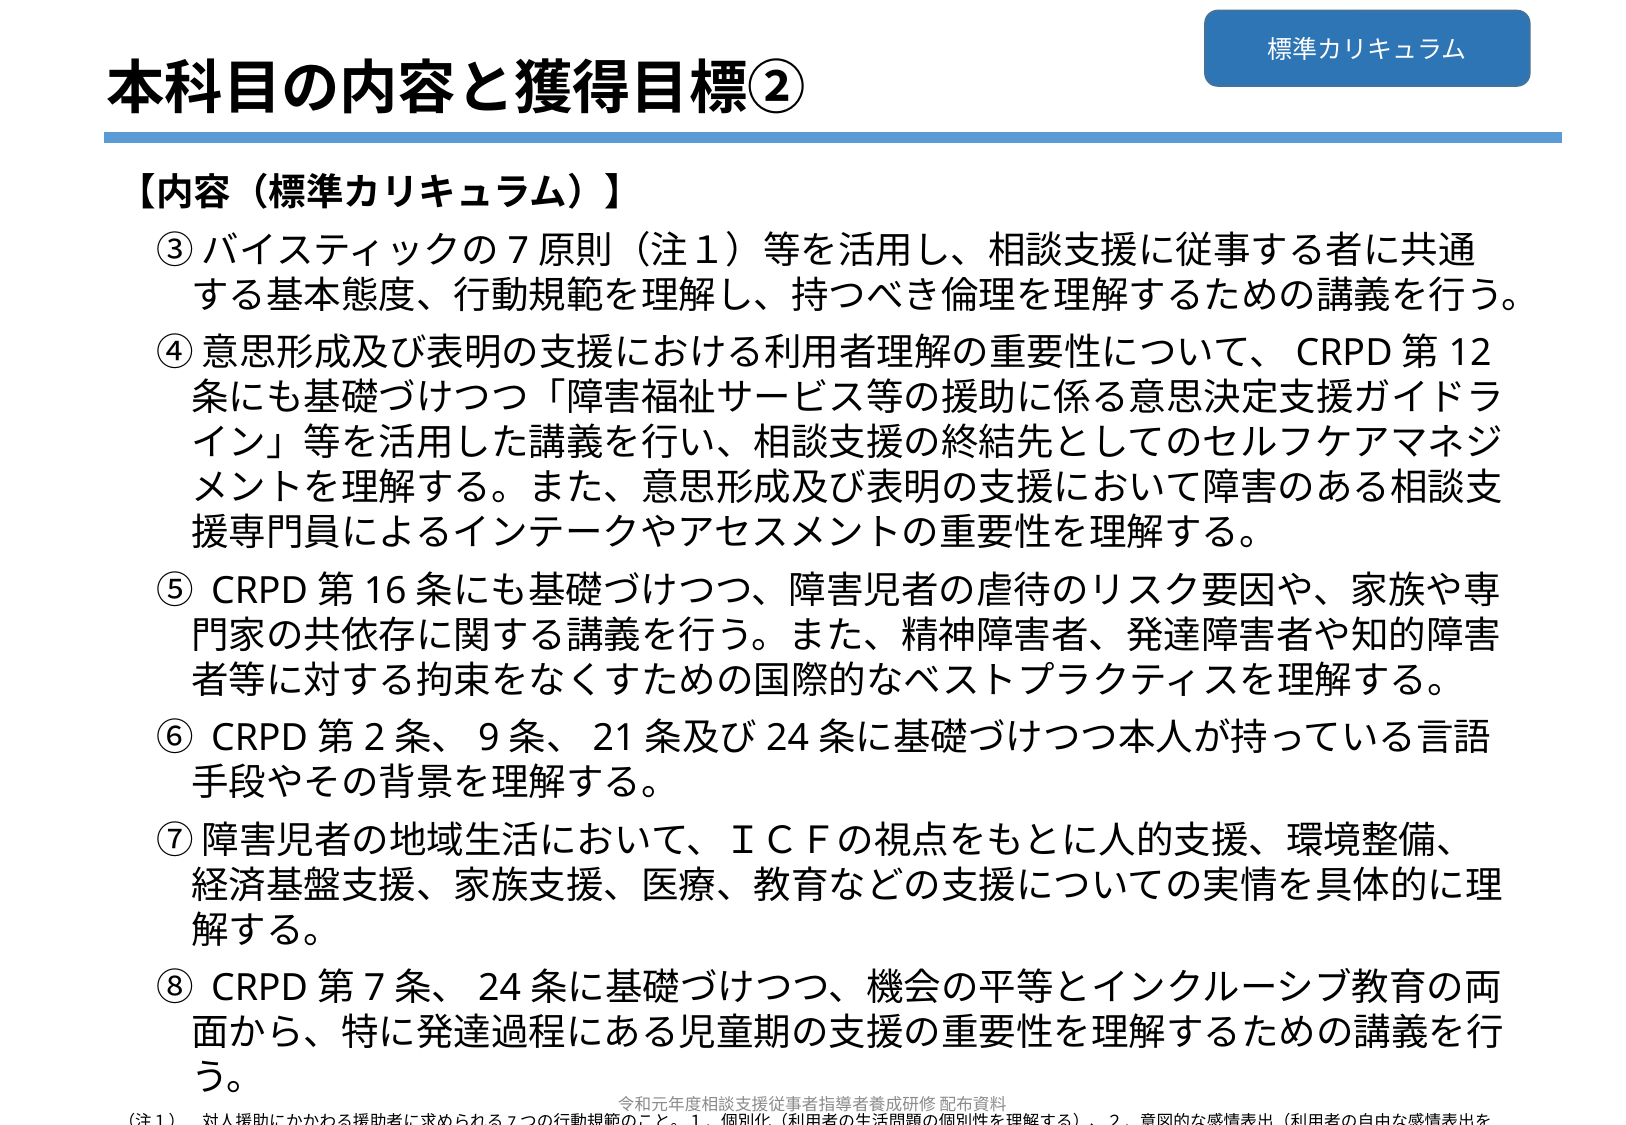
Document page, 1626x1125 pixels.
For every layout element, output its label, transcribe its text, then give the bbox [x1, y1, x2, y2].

text_box 本科目の内容と獲得目標② [91, 42, 872, 128]
footer 令和元年度相談支援従事者指導者養成研修 配布資料 [62, 1082, 1563, 1125]
text_box 【内容（標準カリキュラム）】 ③ バイスティックの7原則（注１）等を活用し、相談支援に従事する者に共通する基本態度、行動規範を理解し、持つべき倫理を理解するための講義を行う。 ④ 意思形成及び表明の支援における利用者理解の重要性について、CRPD第12条にも基礎づけつつ「障害福祉サービス等の援助に係る意思決定支援ガイドライン」等を活用した講義を行い、相談支援の終結先としてのセルフケアマネジメントを理解する。また、意思形成及び表明の支援において障害のある相談支援専門員によるインテークやアセスメントの重要性を理解する。 ⑤ CRPD第16条にも基礎づけつつ、障害児者の虐待のリスク要因や、家族や専門家の共依存に関する講義を行う。また、精神障害者、発達障害者や知的障害者等に対する拘束をなくすための国際的なベストプラクティスを理解する。 ⑥ CRPD第2条、9条、21条及び24条に基礎づけつつ本人が持っている言語手段やその背景を理解する。 ⑦ 障害児者の地域生活において、ＩＣＦの視点をもとに人的支援、環境整備、経済基盤支援、家族支援、医療、教育などの支援についての実情を具体的に理解する。 ⑧ CRPD第7条、24条に基礎づけつつ、機会の平等とインクルーシブ教育の両面から、特に発達過程にある児童期の支援の重要性を理解するための講義を行う。 （注１） 対人援助にかかわる援助者に求められる7つの行動規範のこと。１．個別化（利用者の生活問題の個別性を理解する）、２．意図的な感情表出（利用者の自由な感情表出を促すよう意図的にかかわる）、３．統制された情緒的関与（援助者自身の感情を自覚的にコントロールして利用者に反応する）、４．受容（利用者の「あるがまま」を受け入れる）、５．非審判的態度（援助者の価値観によって利用者を一方的に非難しない）、６．自己決定（利用者の自己決定を尊重する）、７．秘密保持（利用者に関する情報を不必要に漏らさない）という7つの原則からなる。 [103, 160, 1522, 1082]
text_box 標準カリキュラム [1204, 9, 1531, 87]
